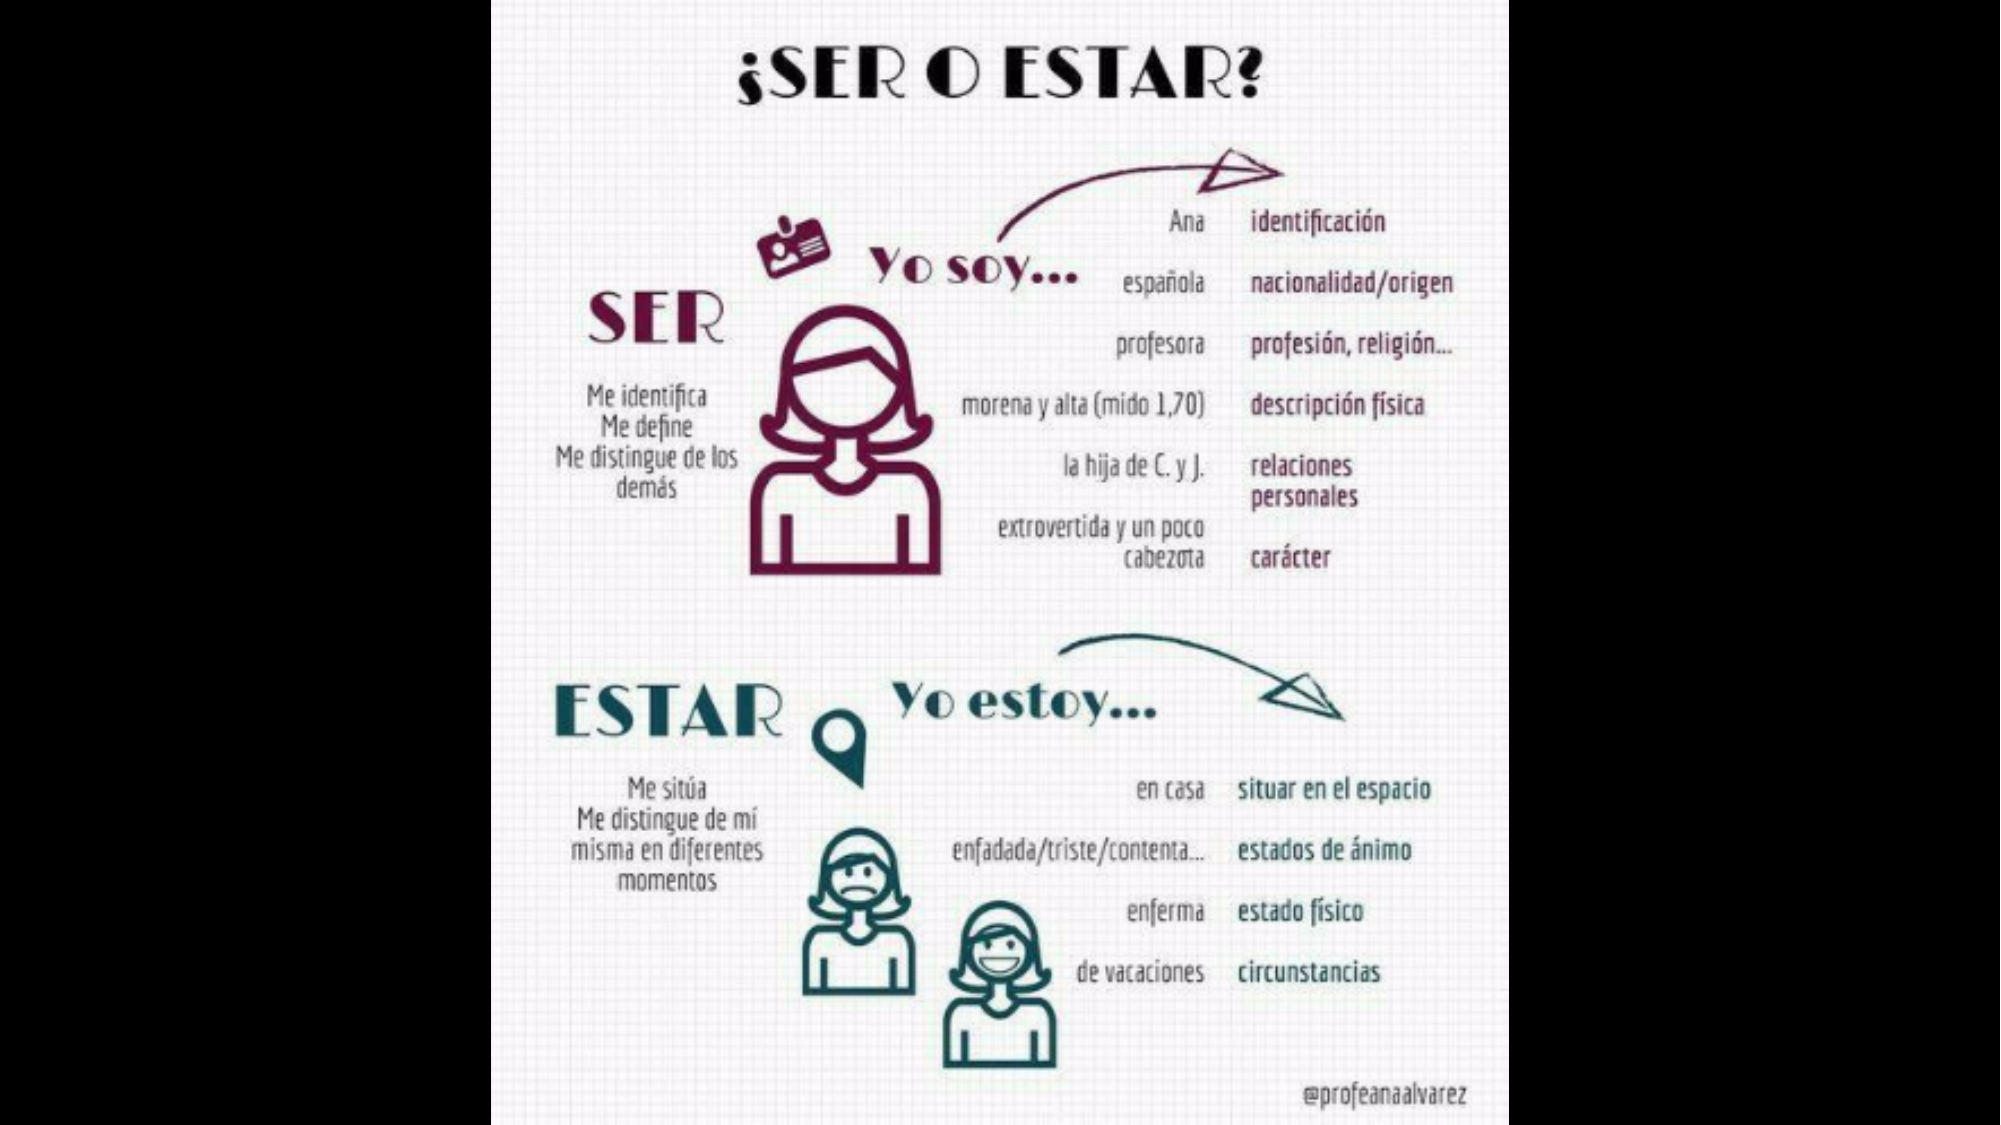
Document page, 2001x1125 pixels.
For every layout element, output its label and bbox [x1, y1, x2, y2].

picture [491, 0, 1509, 1125]
